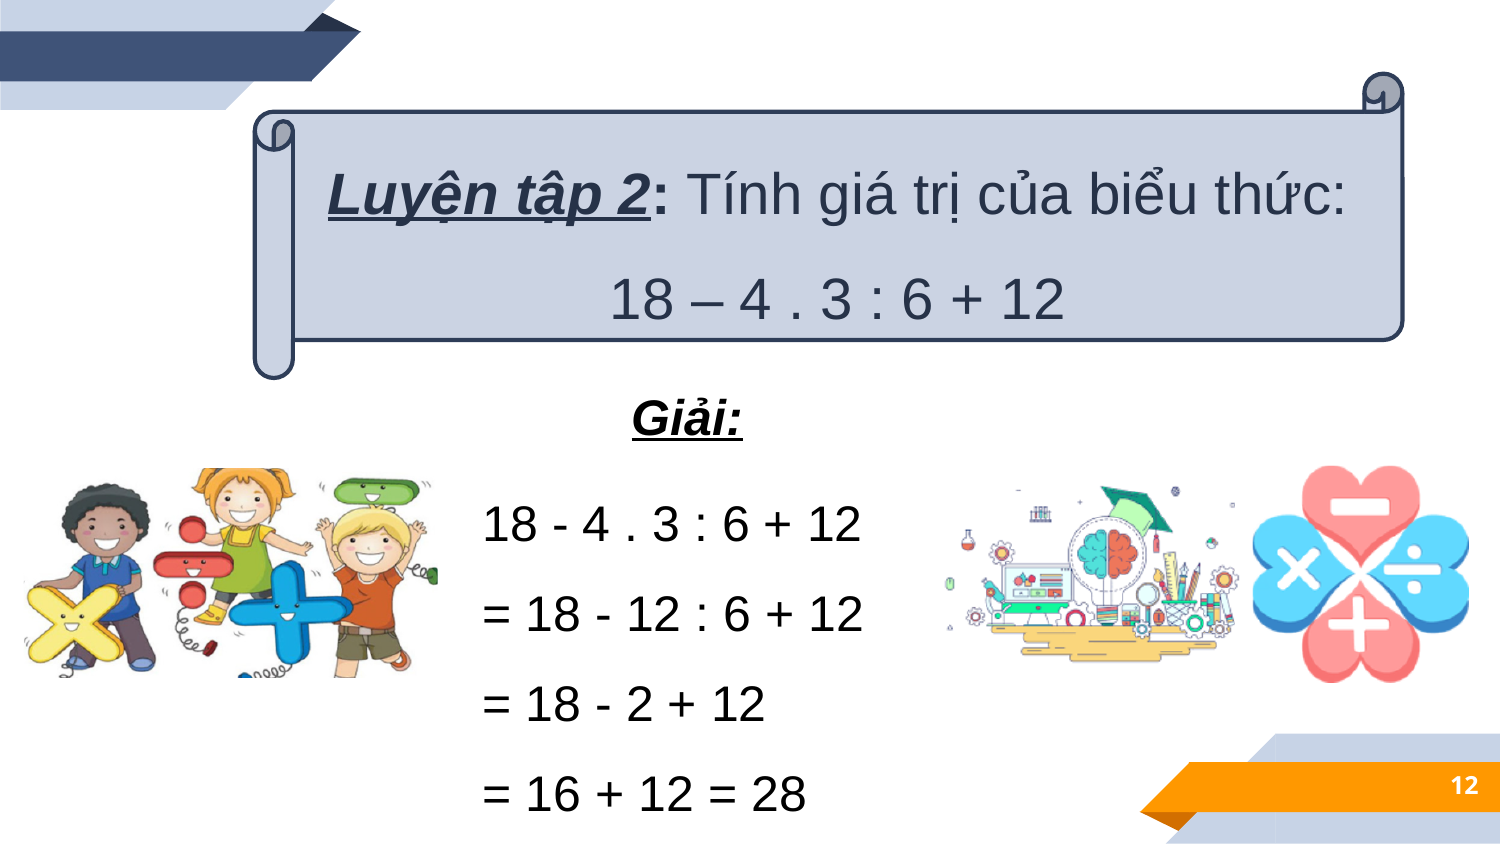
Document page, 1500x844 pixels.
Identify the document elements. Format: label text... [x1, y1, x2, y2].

picture [942, 453, 1476, 690]
slide_number 12 [1249, 760, 1494, 813]
text_box Giải: [616, 378, 909, 453]
text_box Luyện tập 2: Tính giá trị của biểu thức: 18 – 4 . 3 : 6 + 12 [252, 71, 1405, 381]
picture [23, 467, 438, 678]
text_box 18 - 4 . 3 : 6 + 12 = 18 - 12 : 6 + 12 = 18 - 2 + 12 = 16 + 12 = 28 [468, 453, 968, 829]
